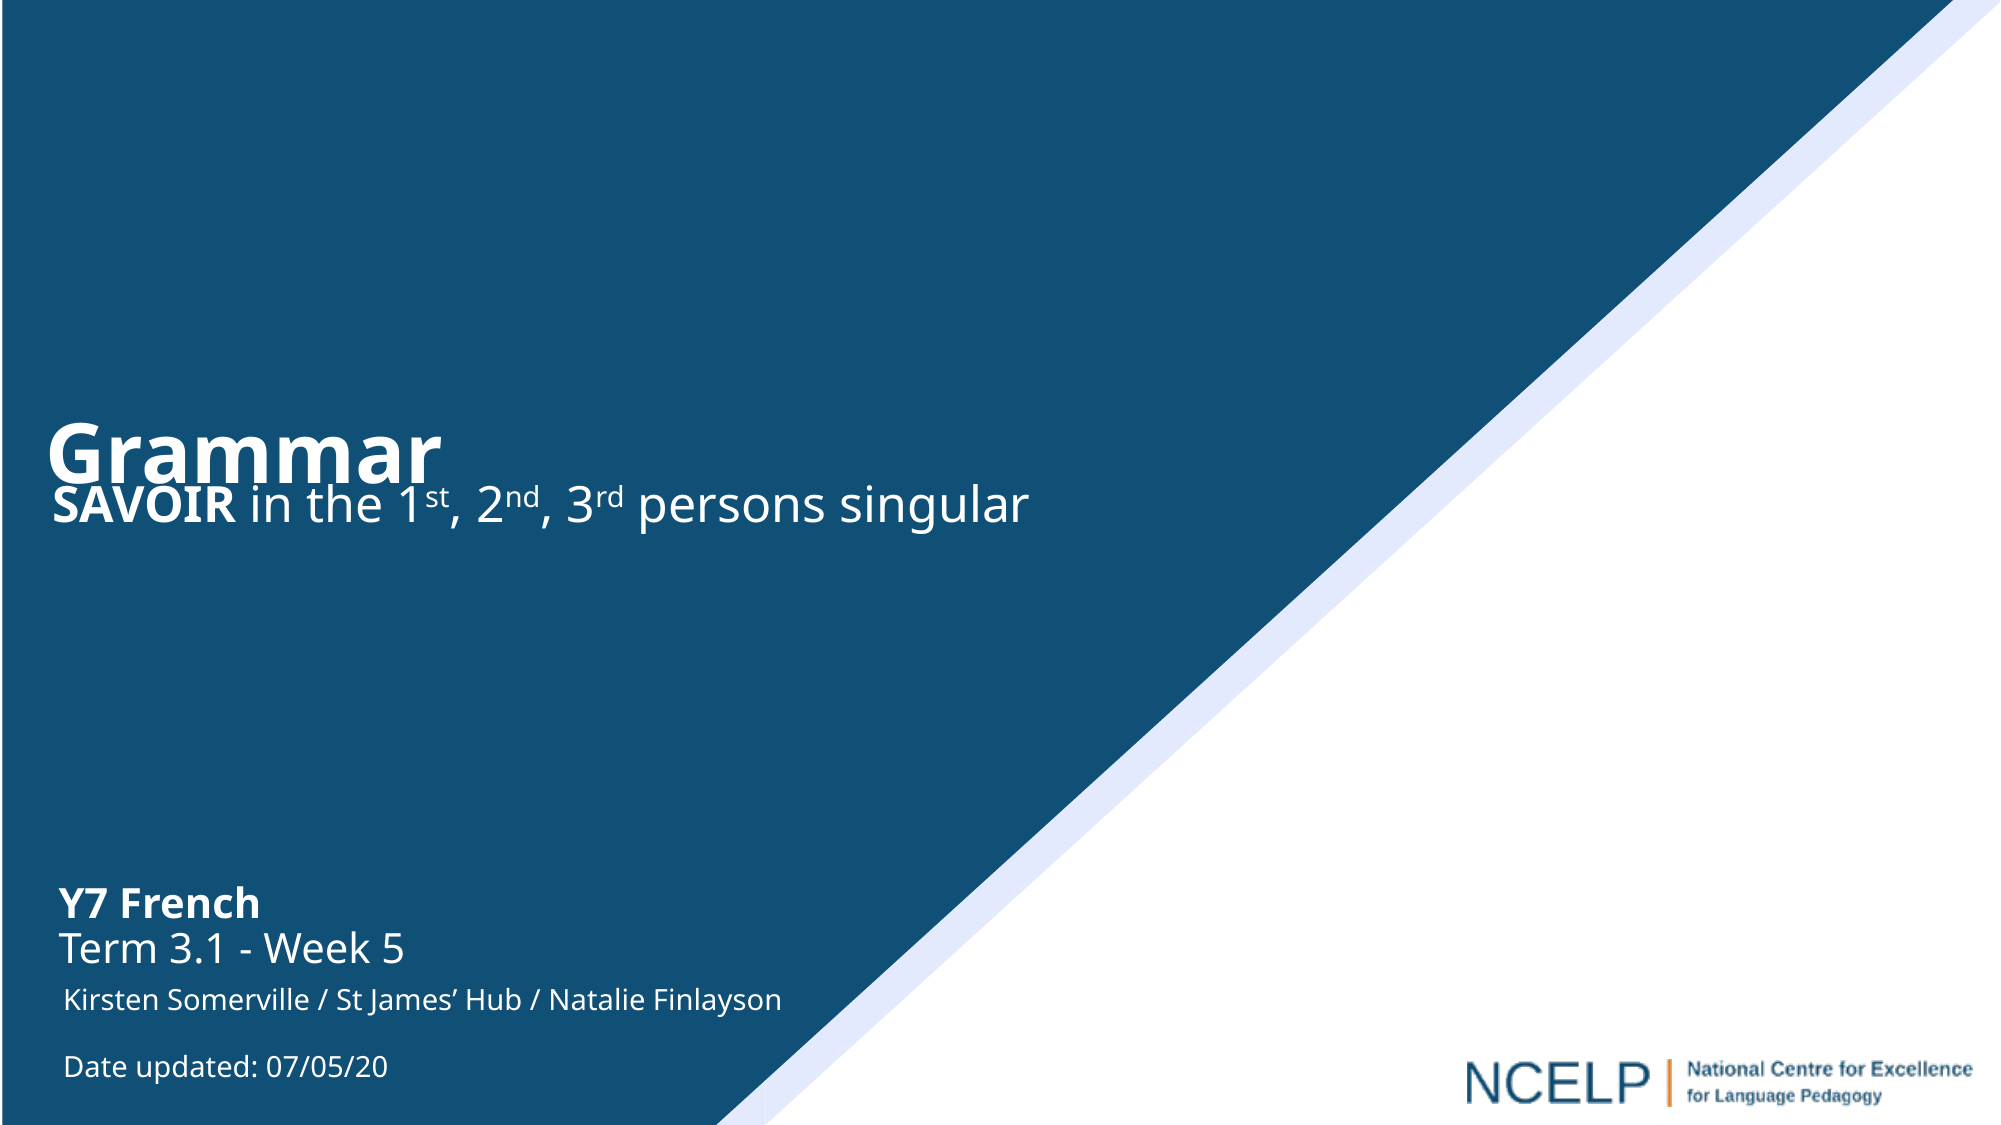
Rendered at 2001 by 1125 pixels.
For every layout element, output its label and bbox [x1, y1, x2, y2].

text_box [2, 0, 2000, 1125]
picture [1467, 1059, 1973, 1107]
